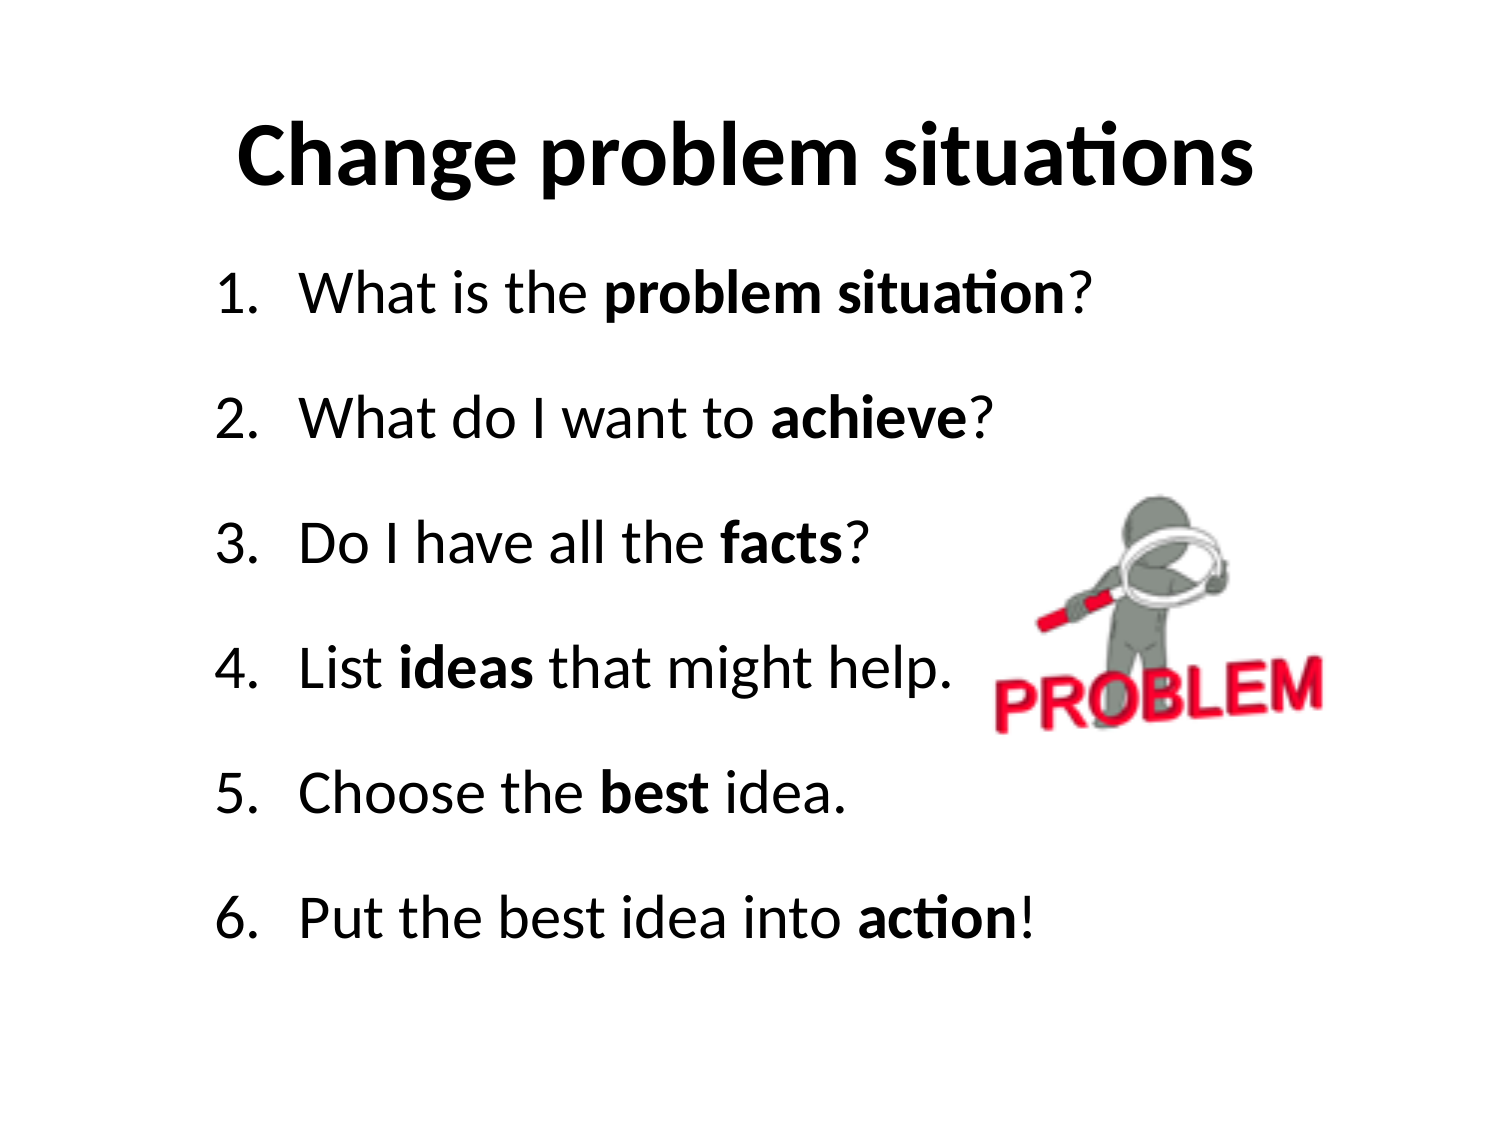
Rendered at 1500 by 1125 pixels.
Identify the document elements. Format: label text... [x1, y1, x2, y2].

text_box What is the problem situation? What do I want to achieve? Do I have all the facts? List ideas that might help. Choose the best idea. Put the best idea into action! [199, 243, 1275, 958]
title Change problem situations [58, 54, 1436, 243]
picture [978, 488, 1341, 741]
